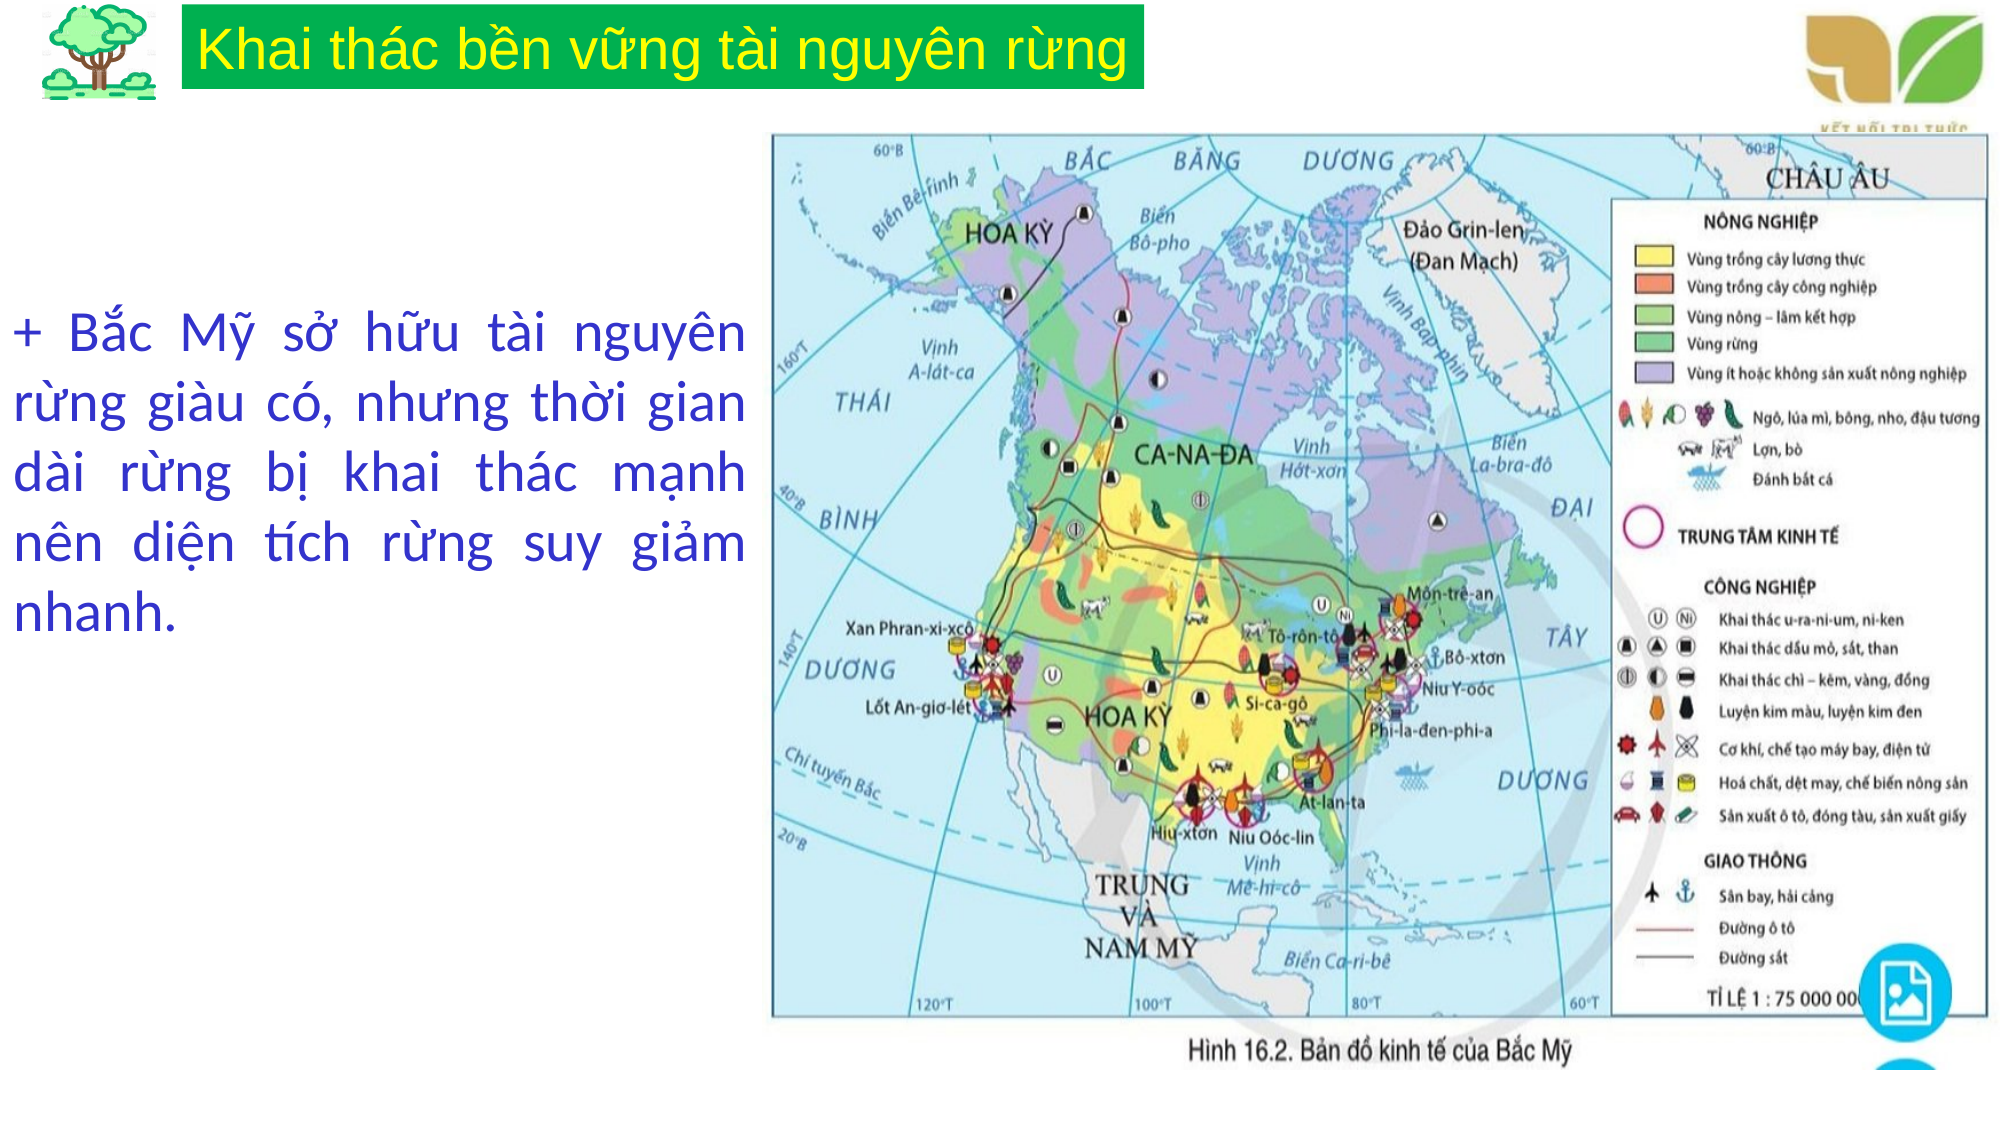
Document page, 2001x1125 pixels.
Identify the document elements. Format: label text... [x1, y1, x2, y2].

text_box Khai thác bền vững tài nguyên rừng [181, 4, 1145, 89]
text_box + Bắc Mỹ sở hữu tài nguyên rừng giàu có, nhưng thời gian dài rừng bị khai thác mạnh nên diện tích rừng suy giảm nhanh. [0, 285, 762, 651]
picture [42, 4, 156, 100]
picture [762, 4, 2000, 1070]
